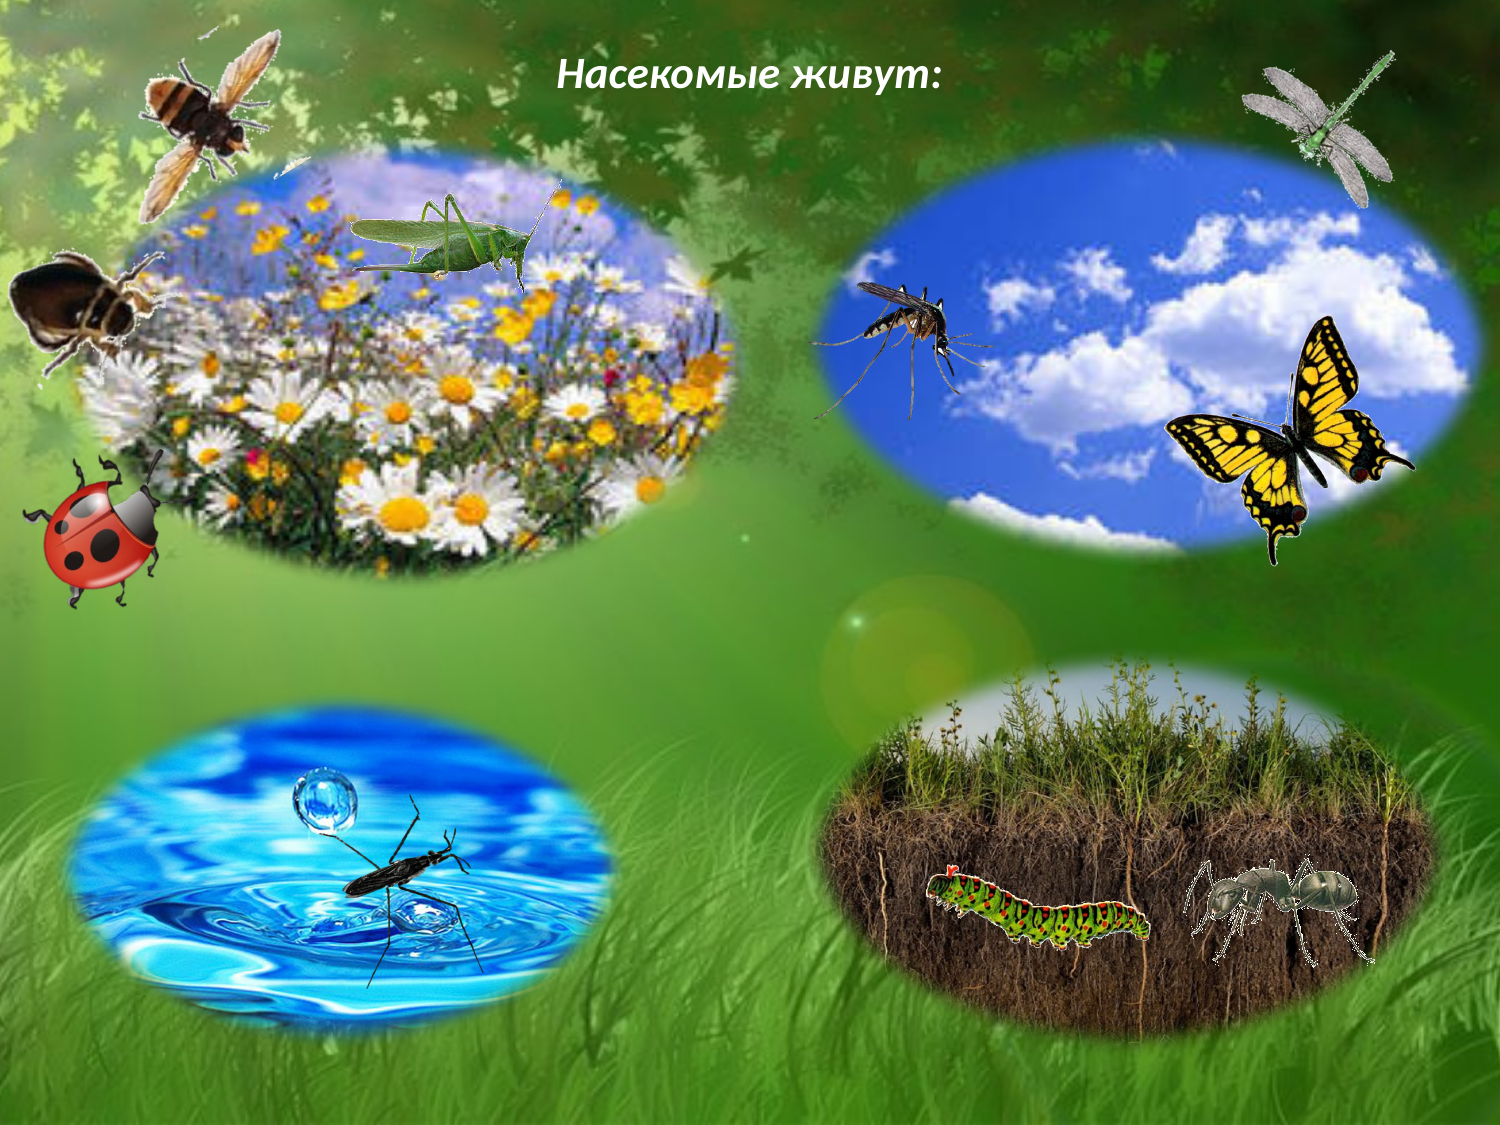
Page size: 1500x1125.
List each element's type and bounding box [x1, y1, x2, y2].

picture [0, 0, 1500, 1125]
list [54, 131, 757, 593]
